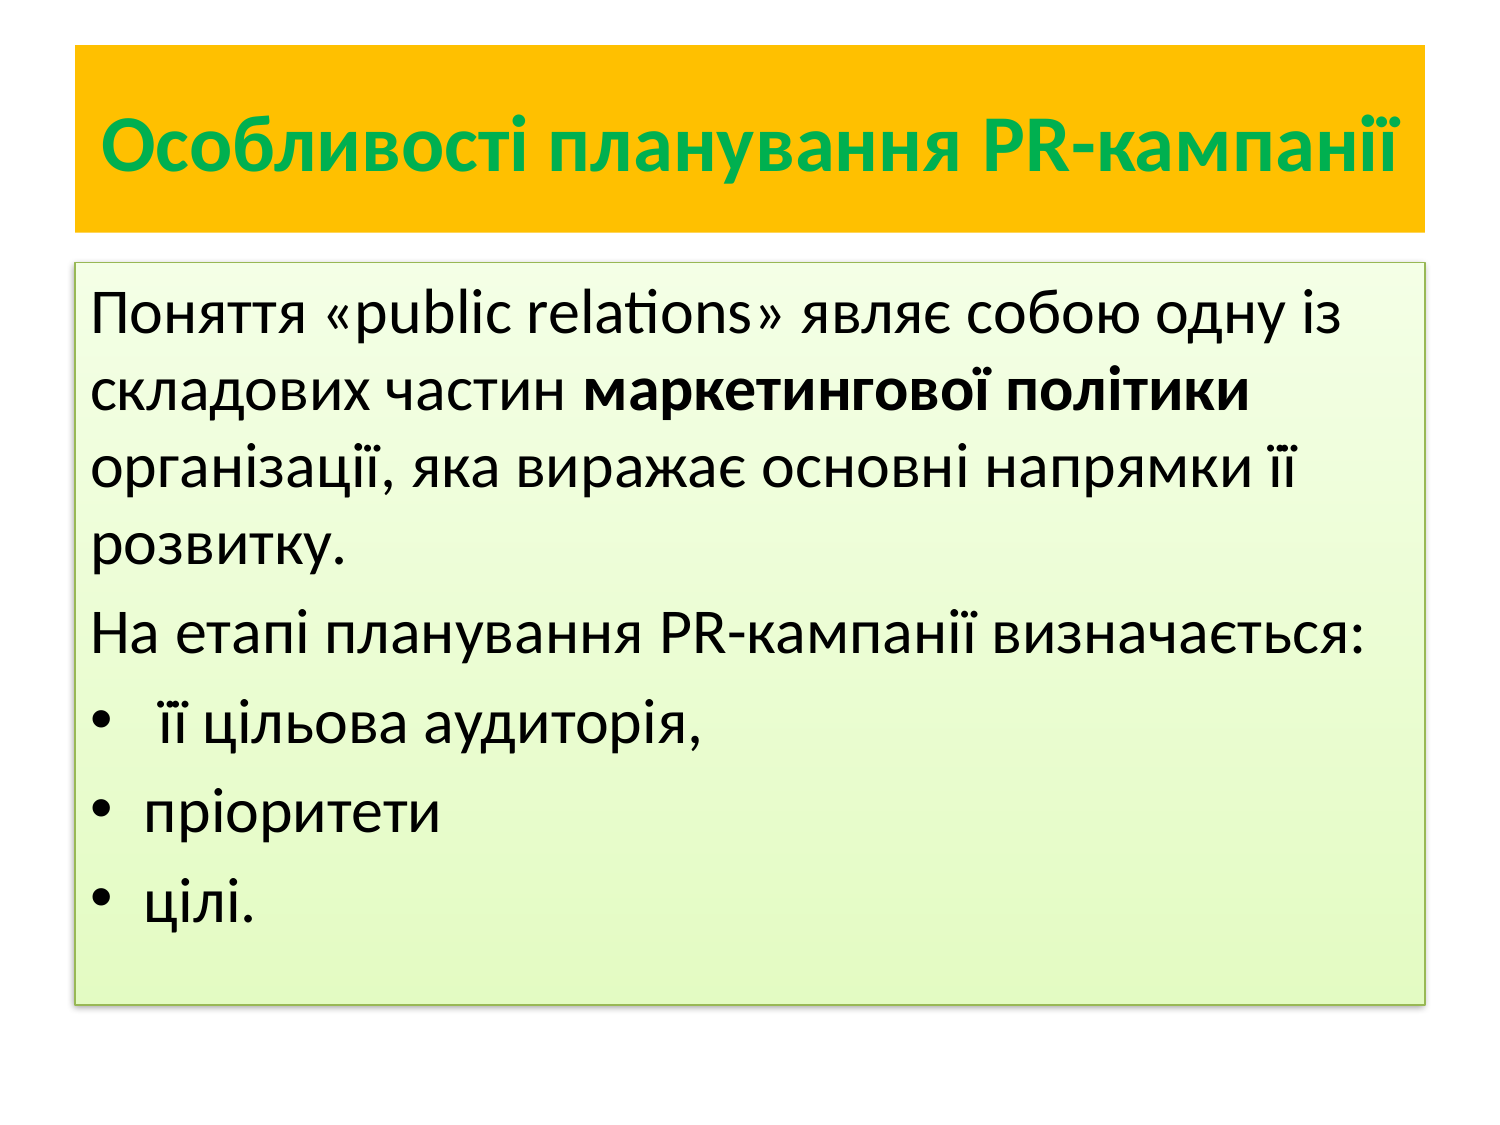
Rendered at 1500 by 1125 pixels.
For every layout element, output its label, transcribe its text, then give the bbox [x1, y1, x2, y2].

list Поняття «public relations» являє собою одну із складових частин маркетингової політики організації, яка виражає основні напрямки її розвитку. На етапі планування PR-кампанії визначається: її цільова аудиторія, пріоритети цілі. [74, 262, 1426, 1006]
title Особливості планування PR-кампанії [75, 45, 1425, 233]
